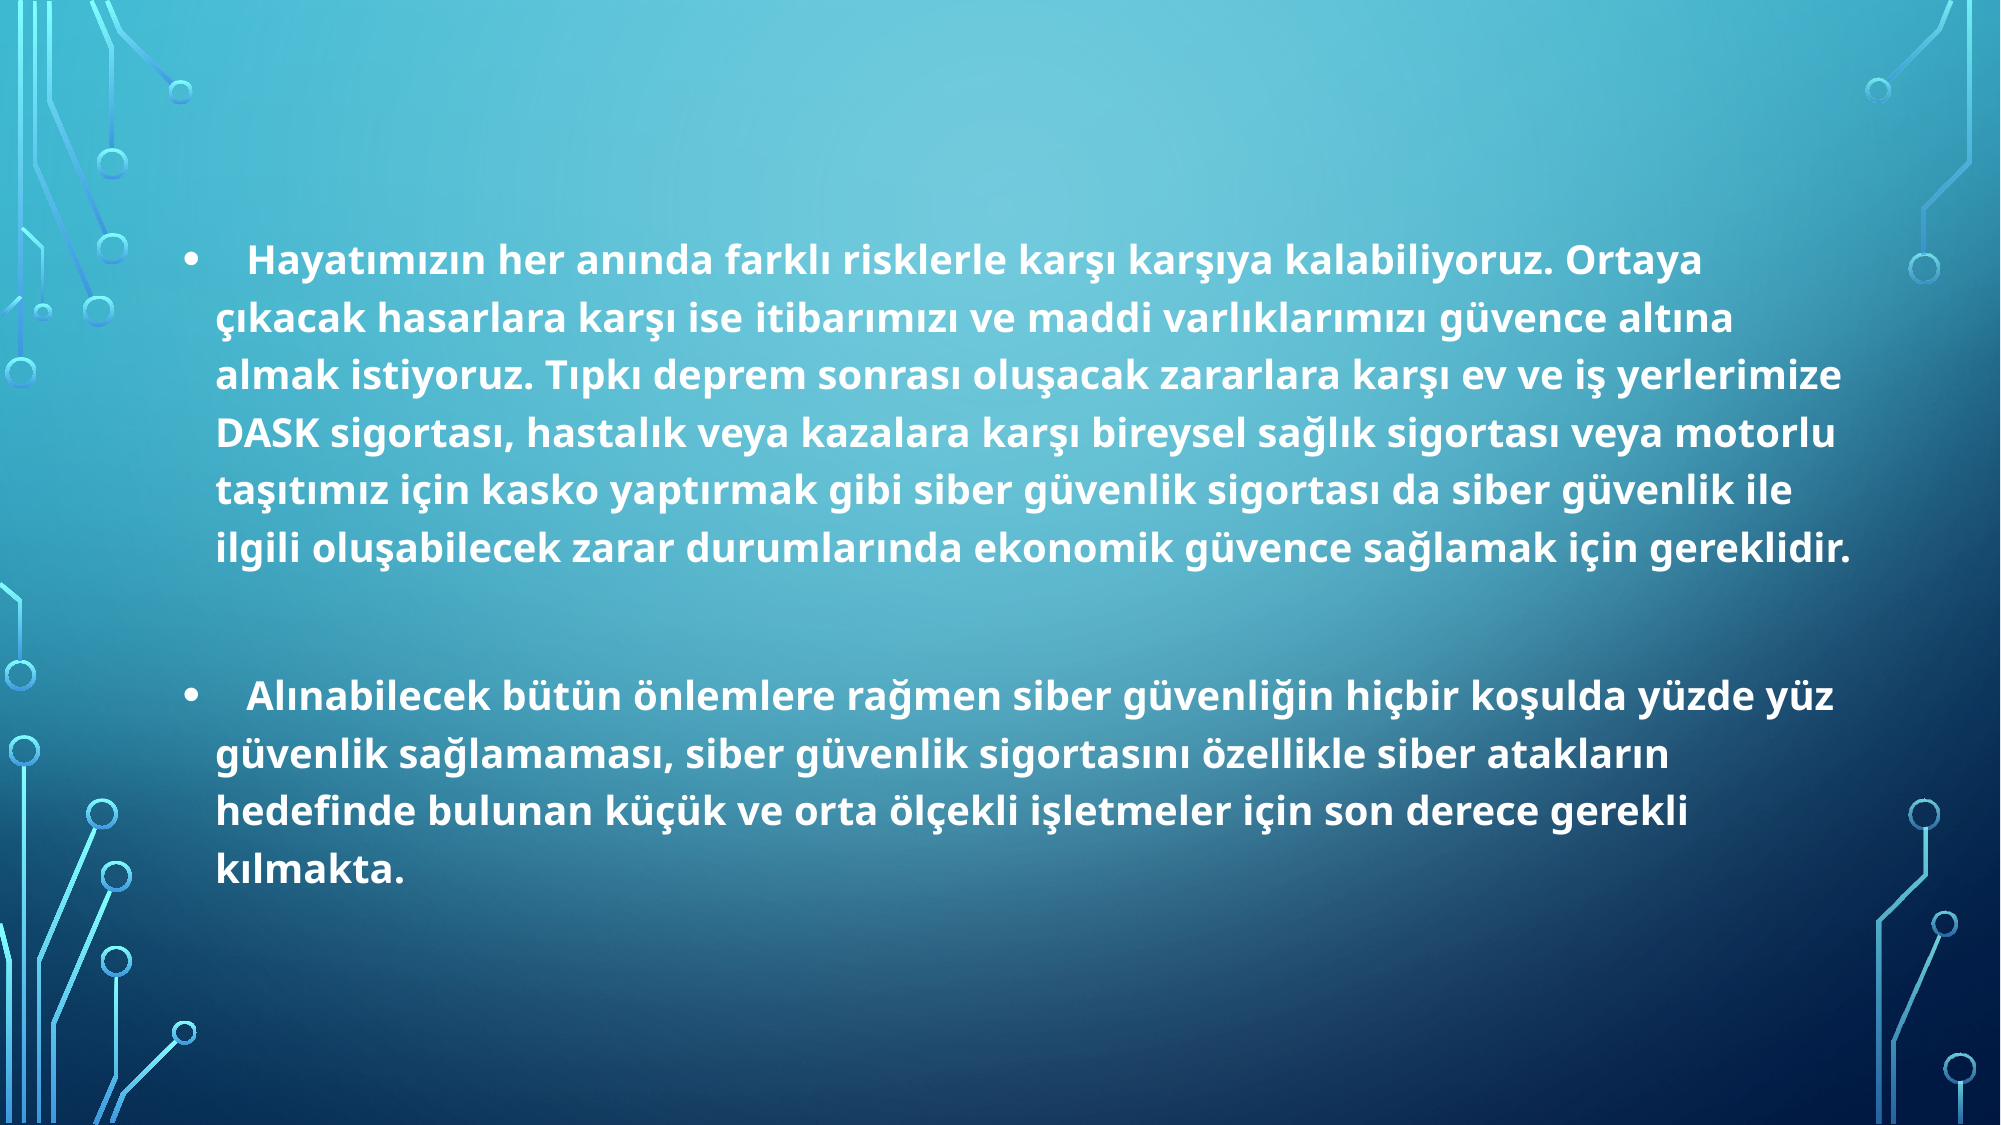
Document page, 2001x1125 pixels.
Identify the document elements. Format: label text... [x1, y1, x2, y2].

list Hayatımızın her anında farklı risklerle karşı karşıya kalabiliyoruz. Ortaya çıkacak hasarlara karşı ise itibarımızı ve maddi varlıklarımızı güvence altına almak istiyoruz. Tıpkı deprem sonrası oluşacak zararlara karşı ev ve iş yerlerimize DASK sigortası, hastalık veya kazalara karşı bireysel sağlık sigortası veya motorlu taşıtımız için kasko yaptırmak gibi siber güvenlik sigortası da siber güvenlik ile ilgili oluşabilecek zarar durumlarında ekonomik güvence sağlamak için gereklidir. Alınabilecek bütün önlemlere rağmen siber güvenliğin hiçbir koşulda yüzde yüz güvenlik sağlamaması, siber güvenlik sigortasını özellikle siber atakların hedefinde bulunan küçük ve orta ölçekli işletmeler için son derece gerekli kılmakta. [167, 217, 1877, 956]
